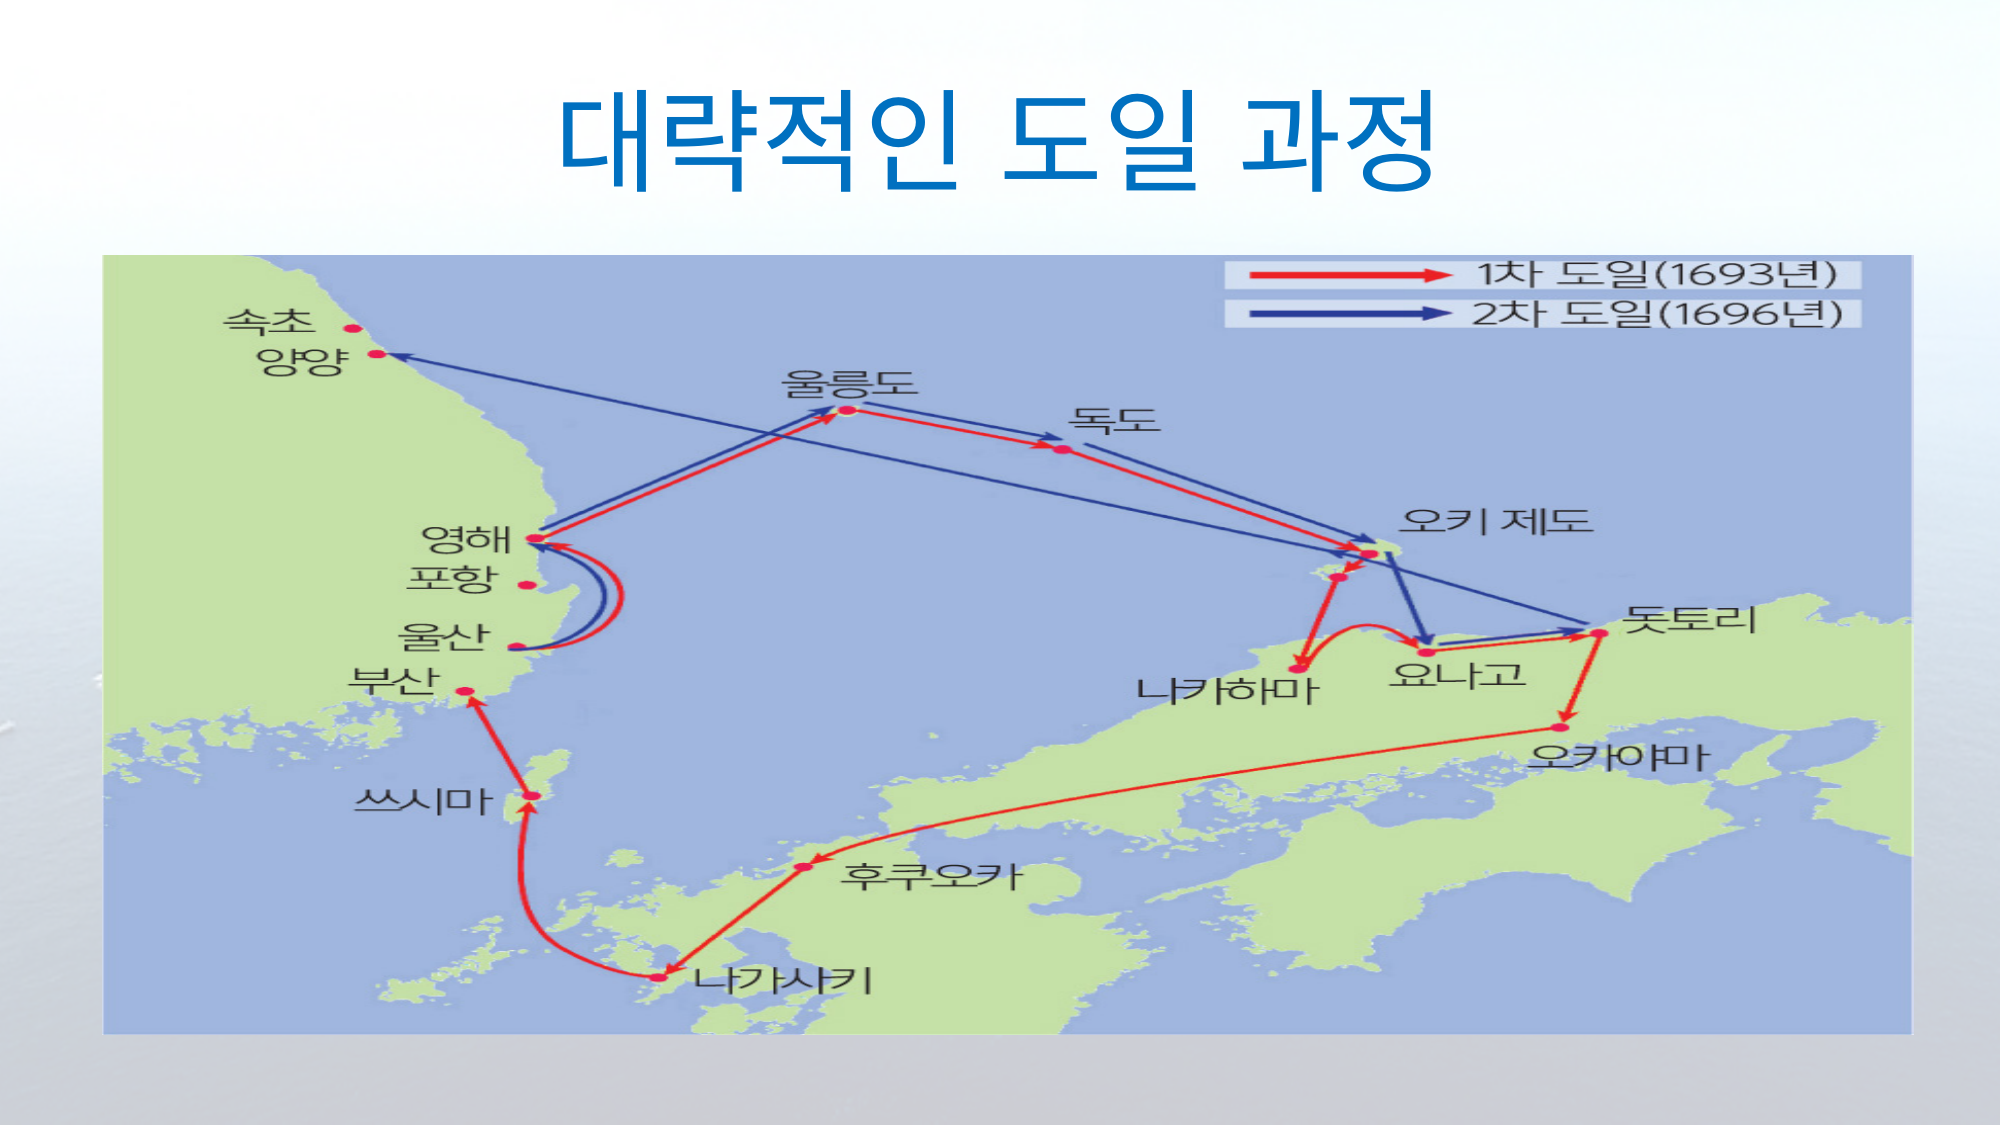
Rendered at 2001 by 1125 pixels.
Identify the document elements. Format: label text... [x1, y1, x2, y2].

picture [101, 255, 1914, 1036]
title 대략적인 도일 과정 [99, 45, 1900, 233]
